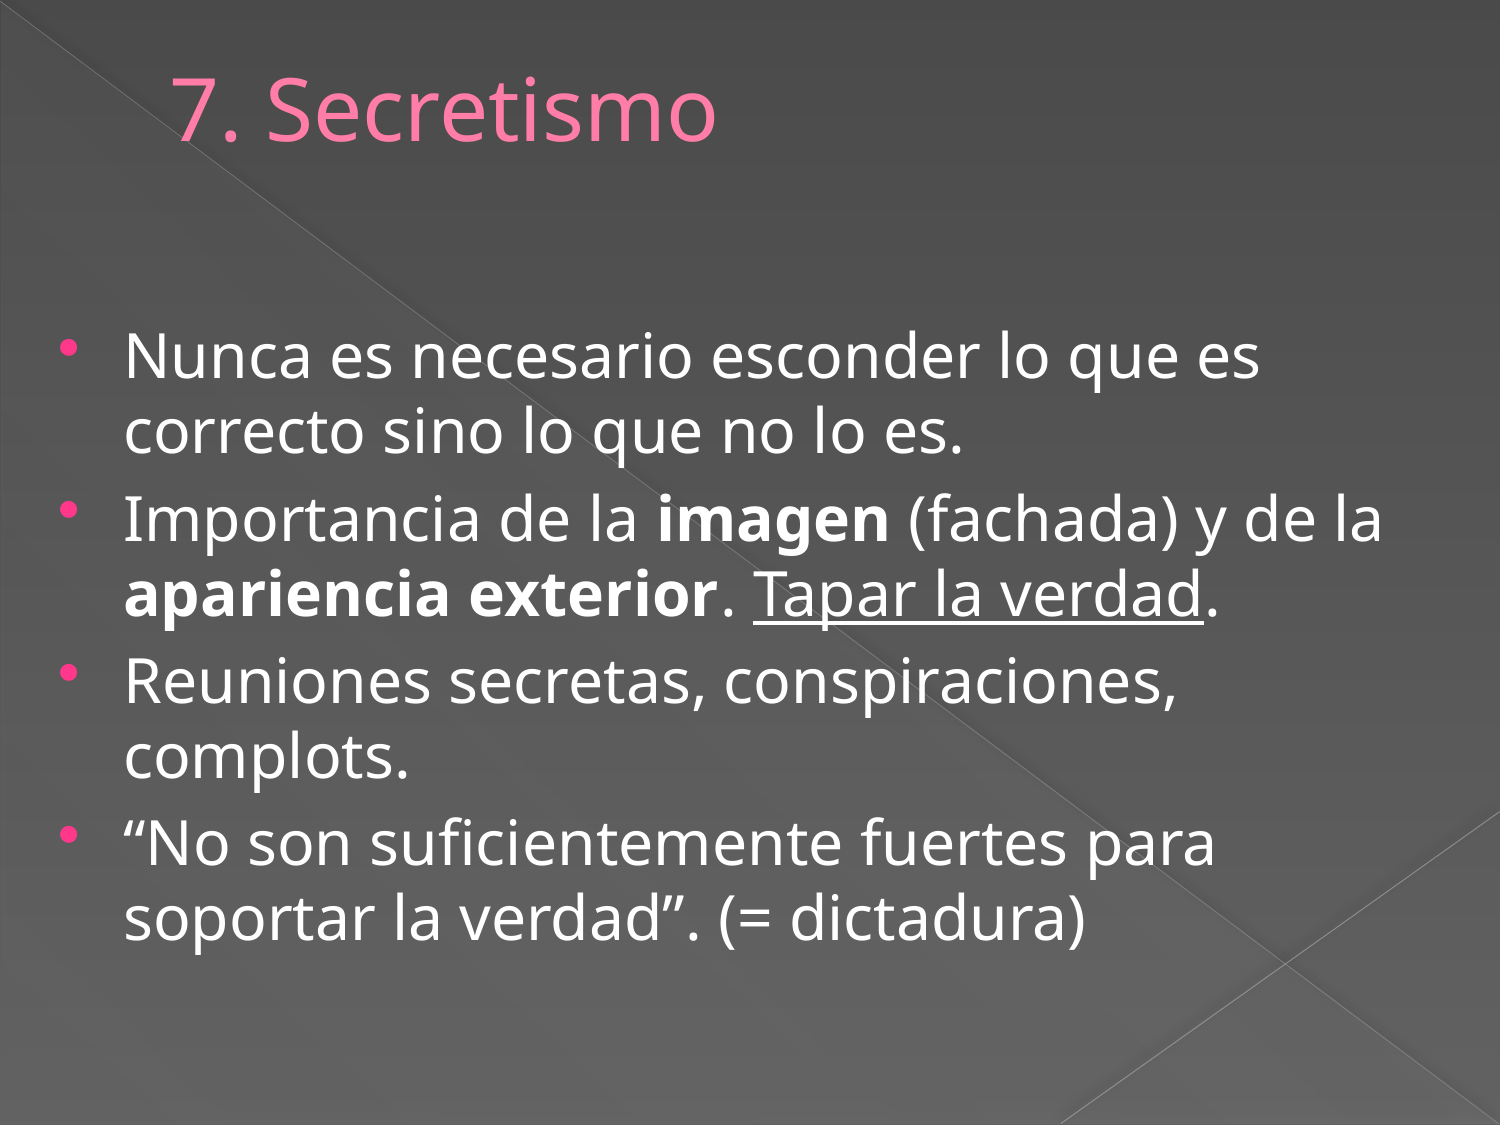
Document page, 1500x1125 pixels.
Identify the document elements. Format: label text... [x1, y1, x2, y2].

list Nunca es necesario esconder lo que es correcto sino lo que no lo es. Importancia de la imagen (fachada) y de la apariencia exterior. Tapar la verdad. Reuniones secretas, conspiraciones, complots. “No son suficientemente fuertes para soportar la verdad”. (= dictadura) [35, 308, 1454, 1059]
title 7. Secretismo [75, 43, 1425, 274]
